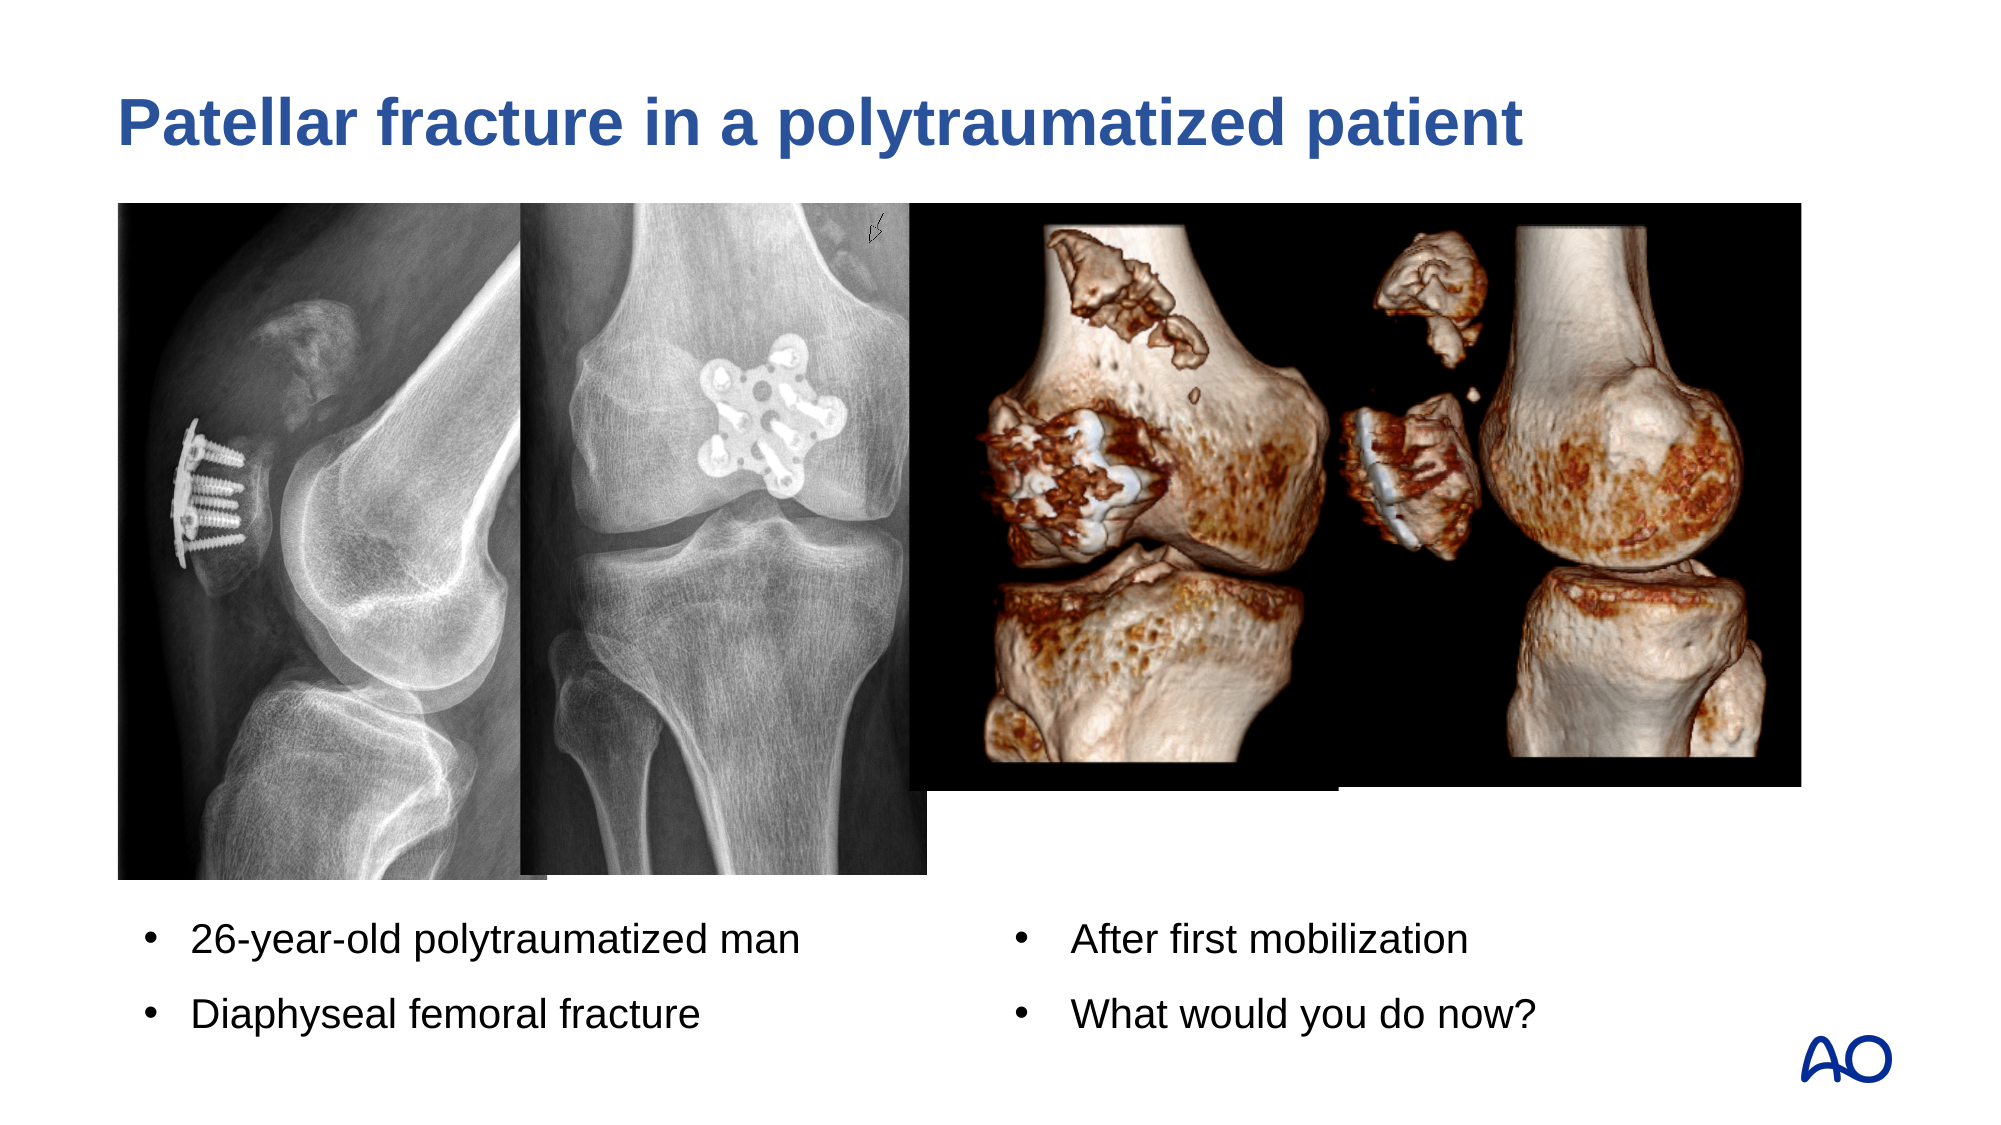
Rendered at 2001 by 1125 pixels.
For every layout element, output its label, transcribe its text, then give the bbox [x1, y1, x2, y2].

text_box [117, 203, 1802, 880]
text_box After first mobilization What would you do now? [999, 880, 1563, 1045]
text_box Patellar fracture in a polytraumatized patient [117, 88, 1672, 166]
picture [1801, 1035, 1892, 1083]
text_box 26-year-old polytraumatized man Diaphyseal femoral fracture [128, 880, 817, 1045]
